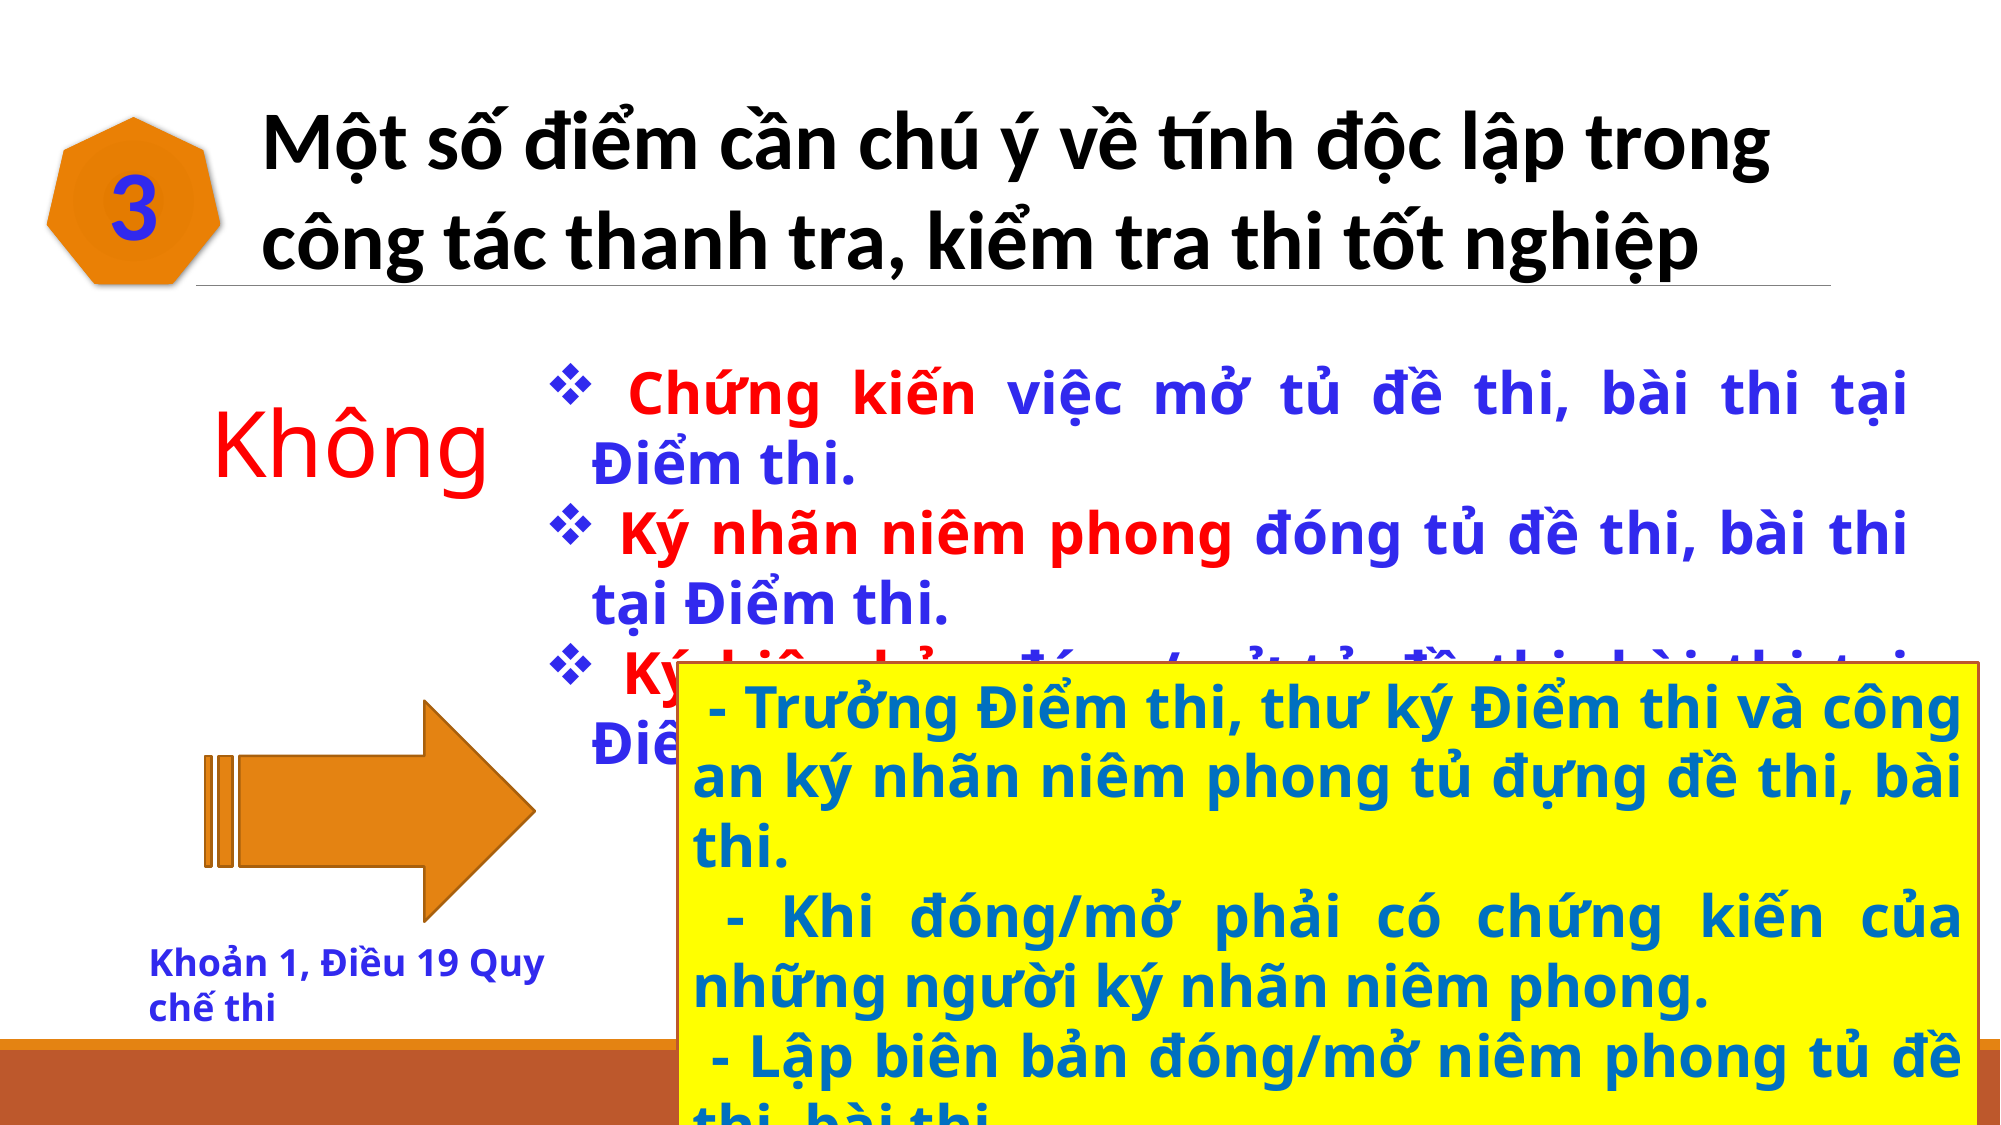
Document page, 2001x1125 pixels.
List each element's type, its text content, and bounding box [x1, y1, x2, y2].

text_box Khoản 1, Điều 19 Quy chế thi [133, 931, 599, 1037]
text_box 3 [46, 117, 221, 285]
text_box Một số điểm cần chú ý về tính độc lập trong công tác thanh tra, kiểm tra thi tốt nghiệp [247, 79, 1925, 294]
text_box [217, 755, 234, 868]
text_box - Trưởng Điểm thi, thư ký Điểm thi và công an ký nhãn niêm phong tủ đựng đề thi, bài thi. - Khi đóng/mở phải có chứng kiến của những người ký nhãn niêm phong. - Lập biên bản đóng/mở niêm phong tủ đề thi, bài thi. [676, 661, 1980, 1125]
text_box Chứng kiến việc mở tủ đề thi, bài thi tại Điểm thi. Ký nhãn niêm phong đóng tủ đề thi, bài thi tại Điểm thi. Ký biên bản đóng/mở tủ đề thi, bài thi tại Điểm thi. [529, 349, 1925, 784]
text_box Không [195, 378, 508, 503]
text_box [238, 699, 536, 923]
slide_number 14 [1729, 1055, 1945, 1116]
text_box [204, 755, 213, 868]
